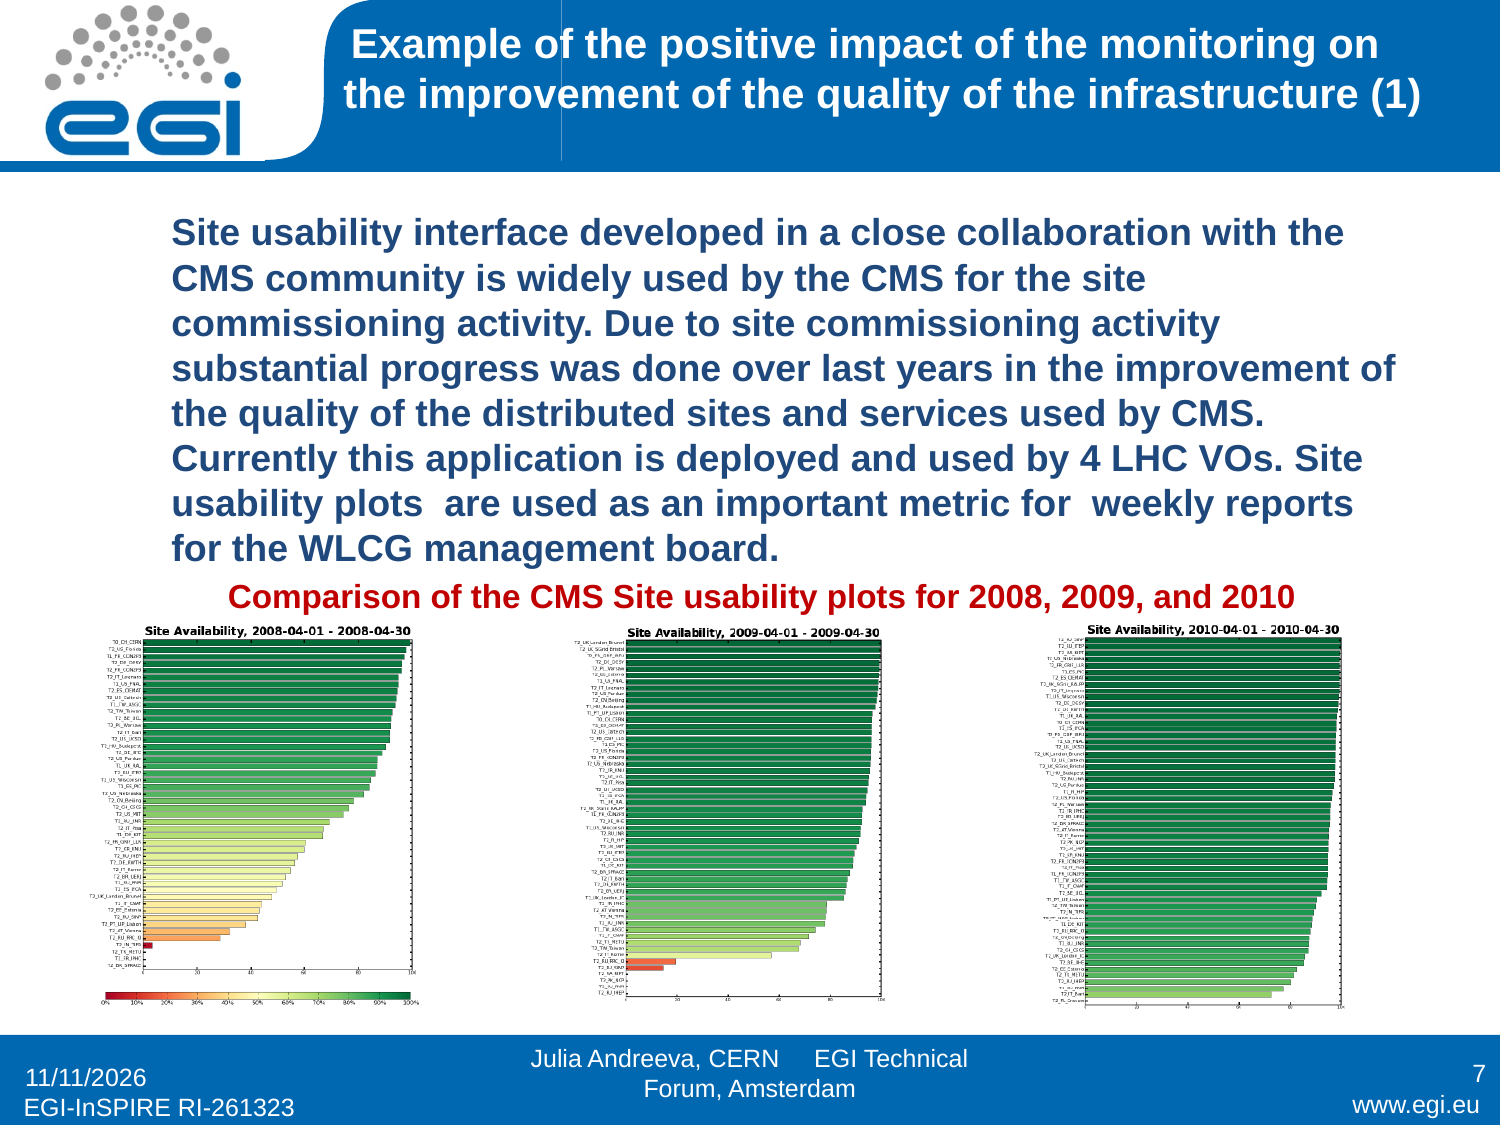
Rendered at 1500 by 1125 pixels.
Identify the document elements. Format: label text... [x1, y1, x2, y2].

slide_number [10, 1046, 361, 1106]
picture [1033, 621, 1379, 1024]
footer Julia Andreeva, CERN EGI Technical Forum, Amsterdam [512, 1042, 988, 1103]
list Site usability interface developed in a close collaboration with the CMS community is widely used by the CMS for the site commissioning activity. Due to site commissioning activity substantial progress was done over last years in the improvement of the quality of the distributed sites and services used by CMS. Currently this application is deployed and used by 4 LHC VOs. Site usability plots are used as an important metric for weekly reports for the WLCG management board. Comparison of the CMS Site usability plots for 2008, 2009, and 2010 correspondingly [100, 196, 1426, 975]
slide_number 7 [1151, 1042, 1500, 1103]
picture [0, 0, 253, 161]
picture [88, 621, 435, 1013]
picture [572, 621, 915, 1005]
title Example of the positive impact of the monitoring on the improvement of the quality of the infrastructure (1) [253, 0, 1500, 173]
